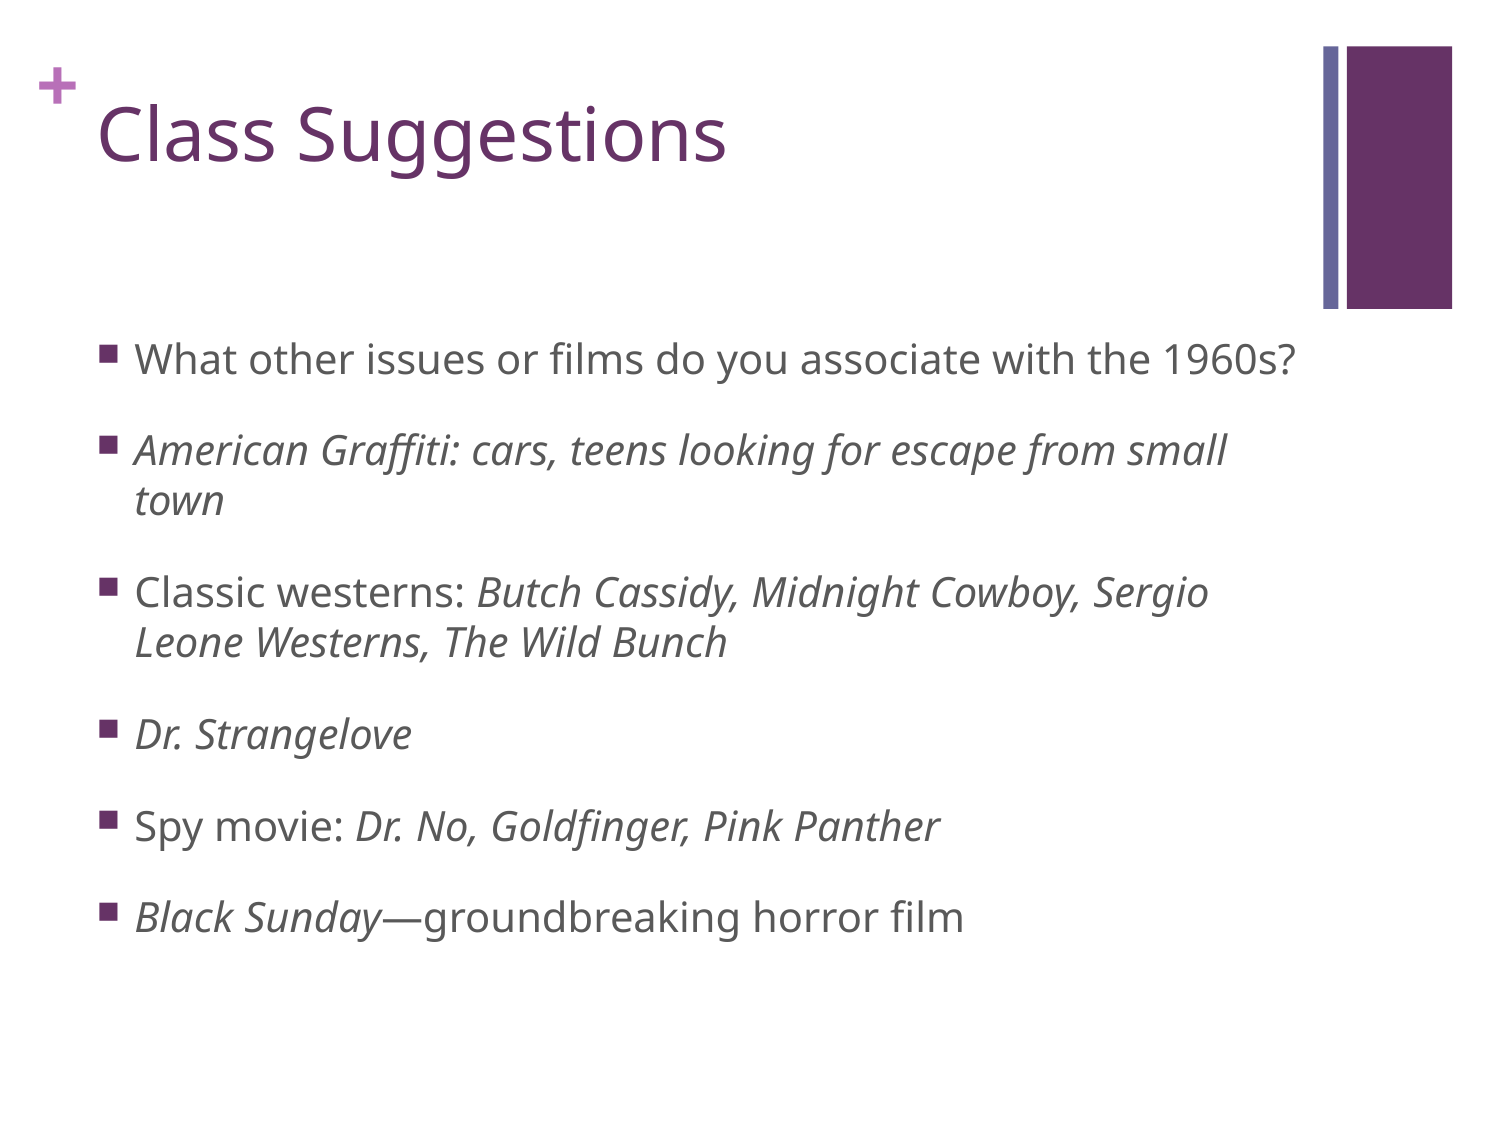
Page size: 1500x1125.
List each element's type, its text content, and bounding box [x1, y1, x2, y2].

list What other issues or films do you associate with the 1960s? American Graffiti: cars, teens looking for escape from small town Classic westerns: Butch Cassidy, Midnight Cowboy, Sergio Leone Westerns, The Wild Bunch Dr. Strangelove Spy movie: Dr. No, Goldfinger, Pink Panther Black Sunday—groundbreaking horror film [81, 324, 1322, 1005]
title Class Suggestions [81, 79, 1322, 263]
